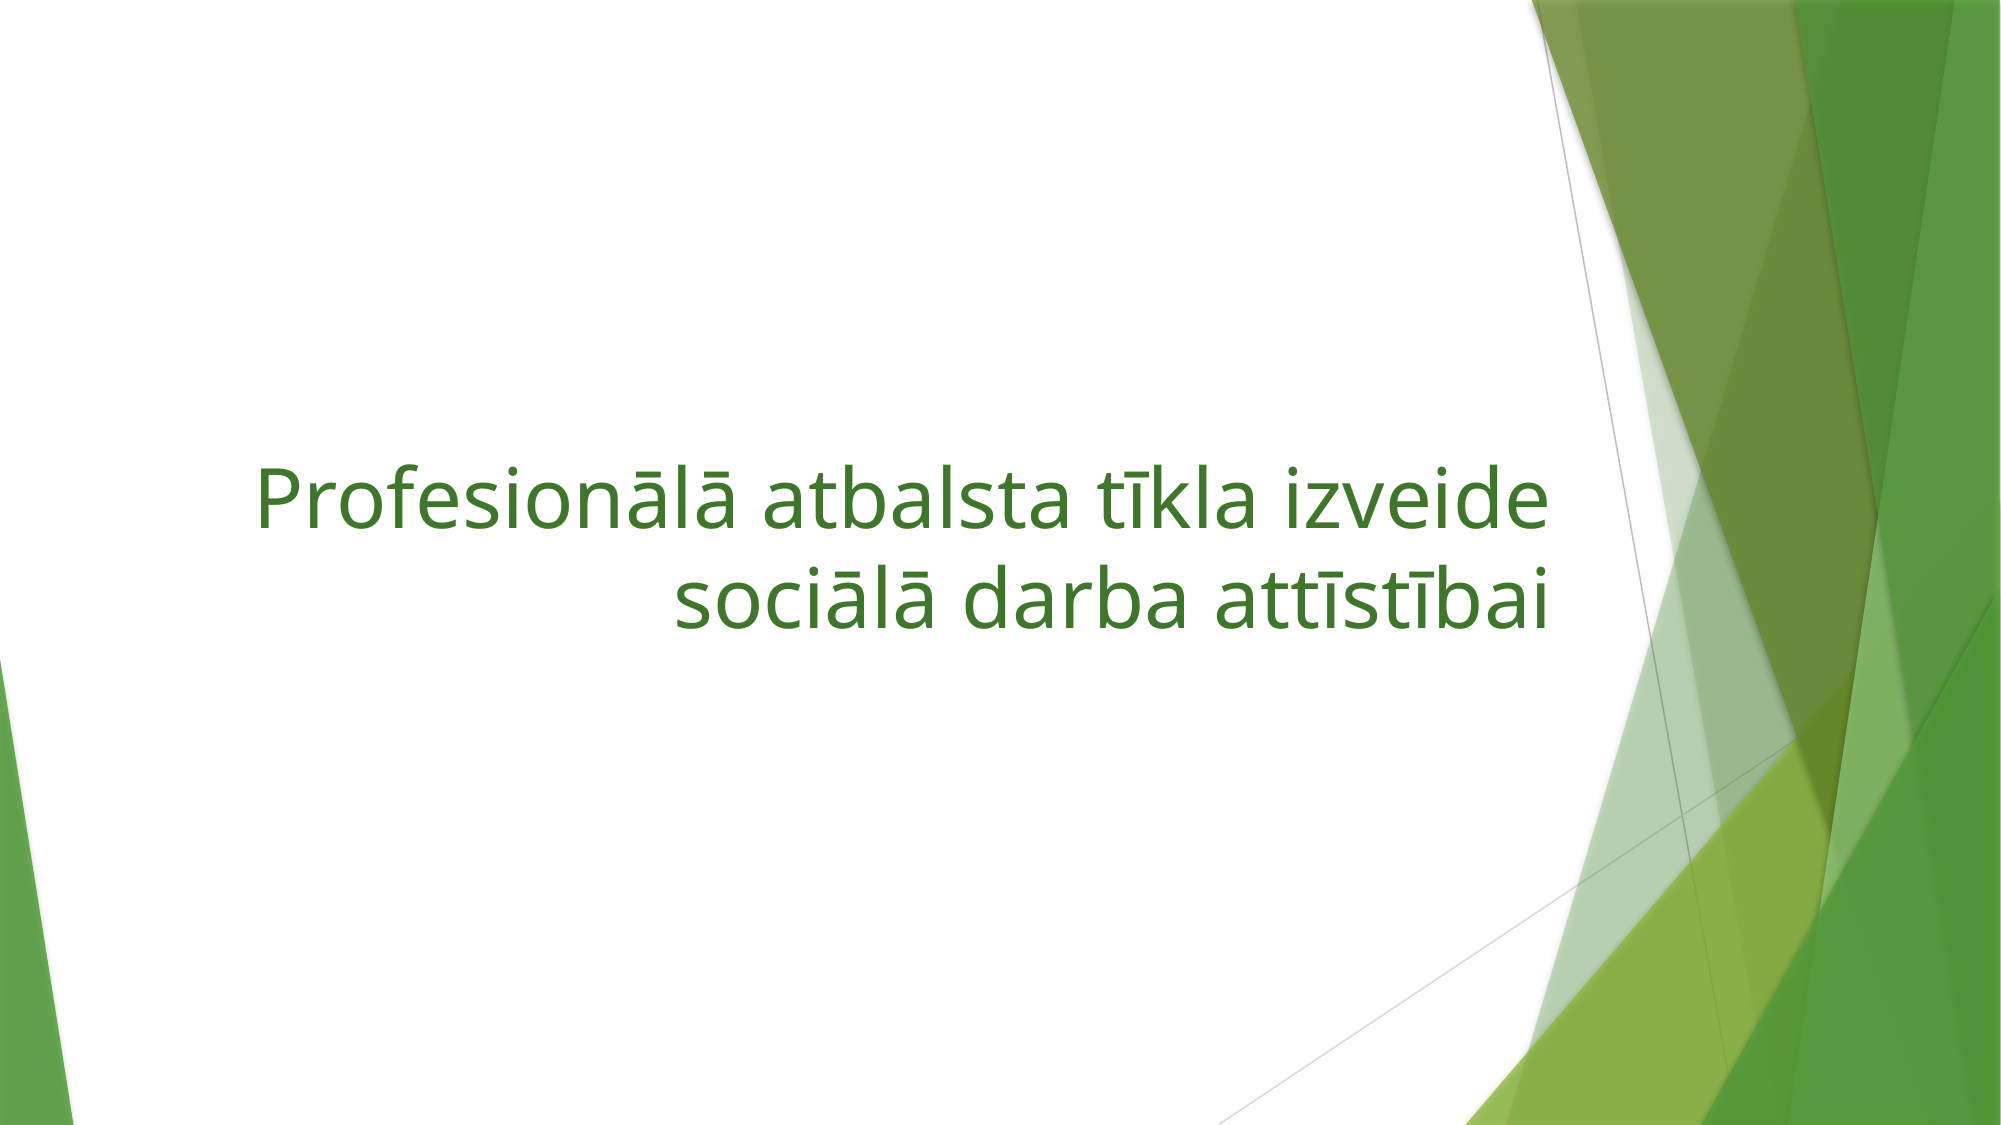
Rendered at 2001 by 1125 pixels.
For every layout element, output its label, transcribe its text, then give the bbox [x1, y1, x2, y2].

title Profesionālā atbalsta tīkla izveide sociālā darba attīstībai [157, 353, 1568, 653]
